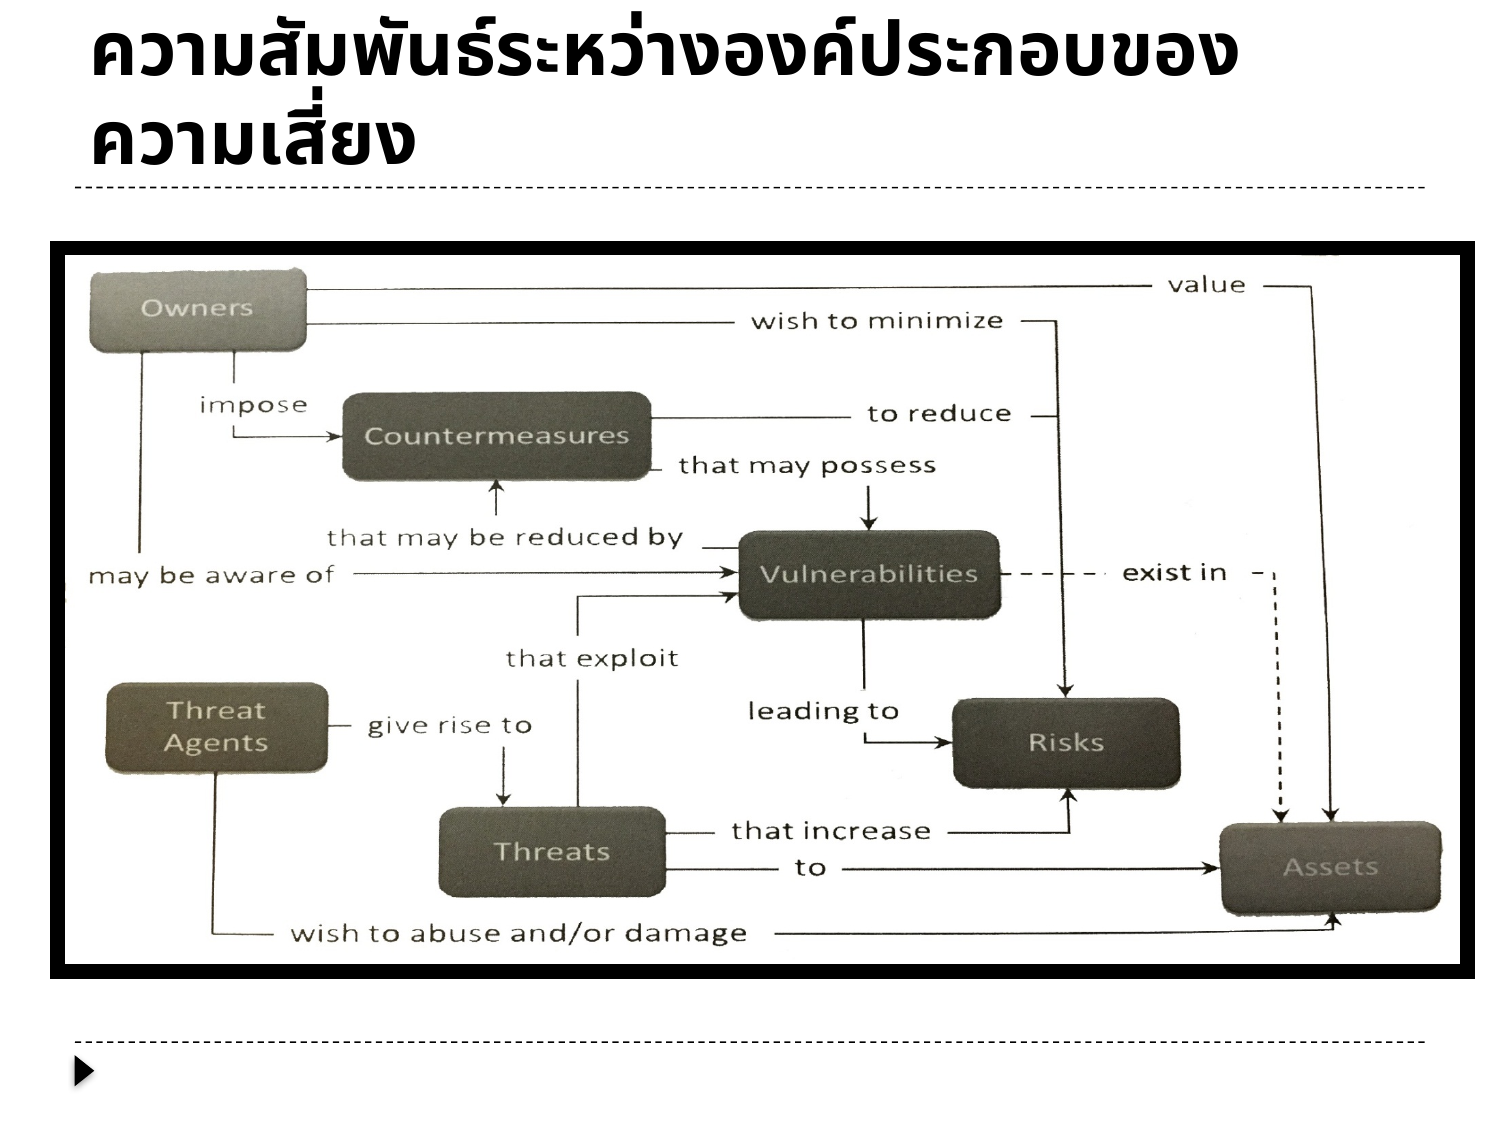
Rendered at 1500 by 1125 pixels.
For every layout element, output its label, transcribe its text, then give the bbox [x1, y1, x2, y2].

title ความสัมพันธ์ระหว่างองค์ประกอบของความเสี่ยง [75, 24, 1425, 188]
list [64, 255, 1461, 965]
